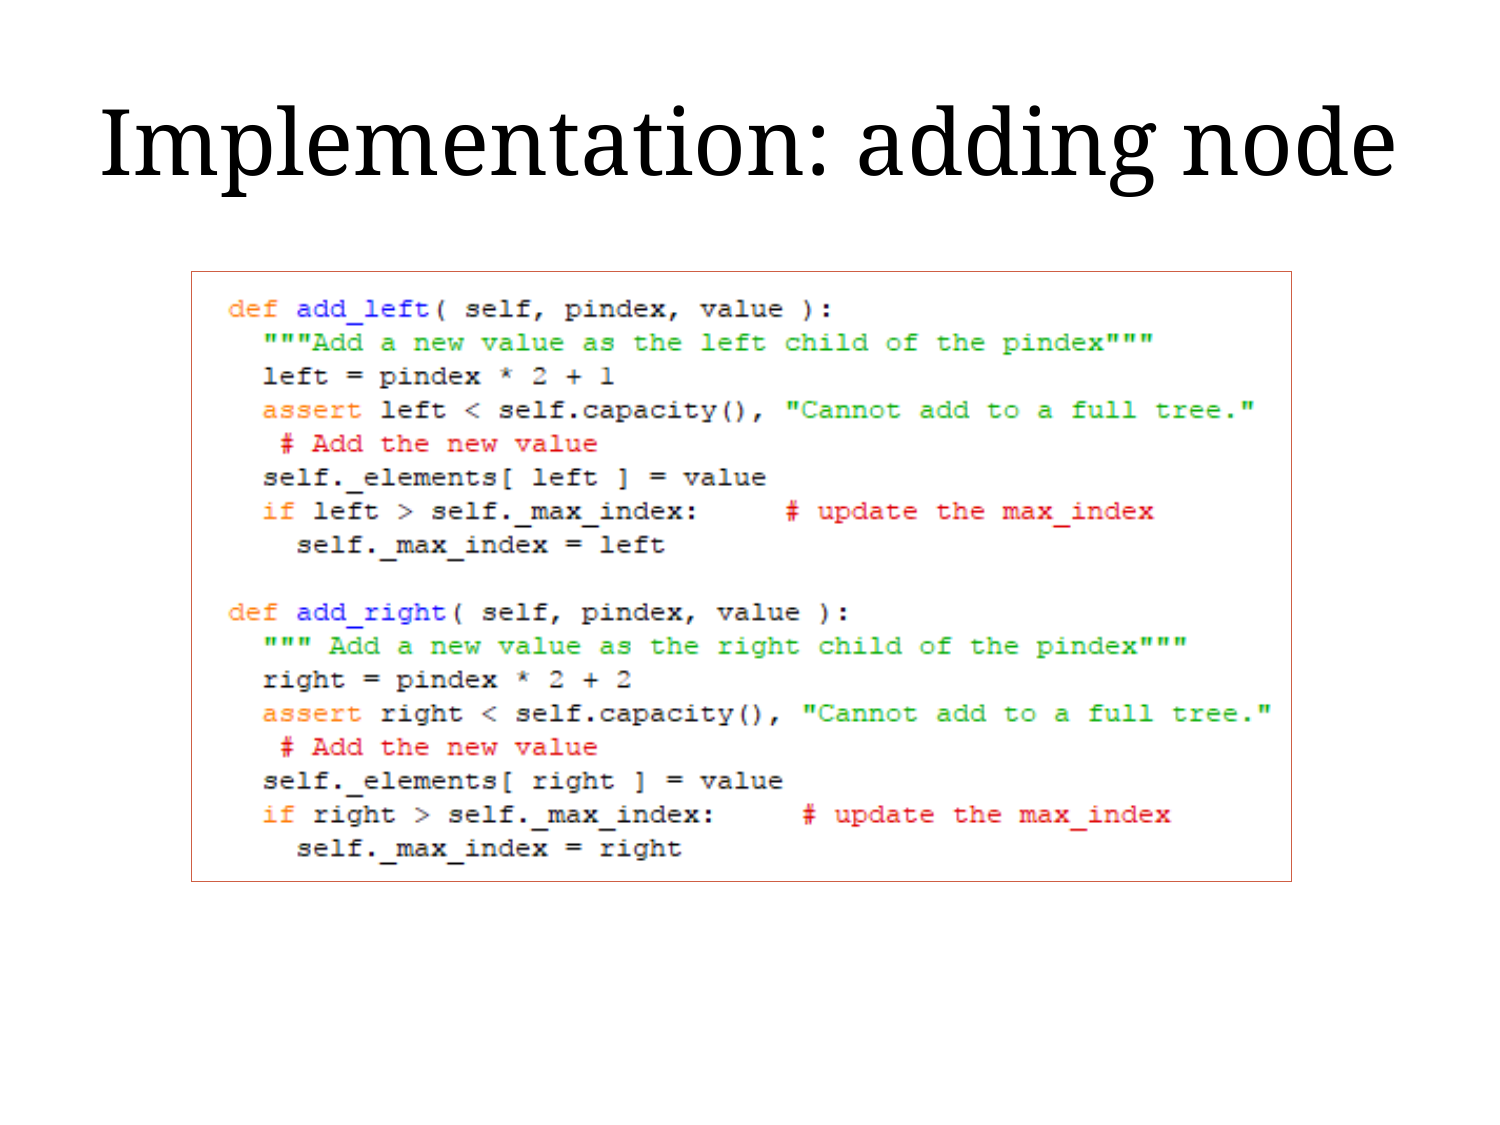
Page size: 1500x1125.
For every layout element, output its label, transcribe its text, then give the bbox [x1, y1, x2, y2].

title Implementation: adding node [75, 45, 1425, 233]
picture [191, 270, 1293, 882]
